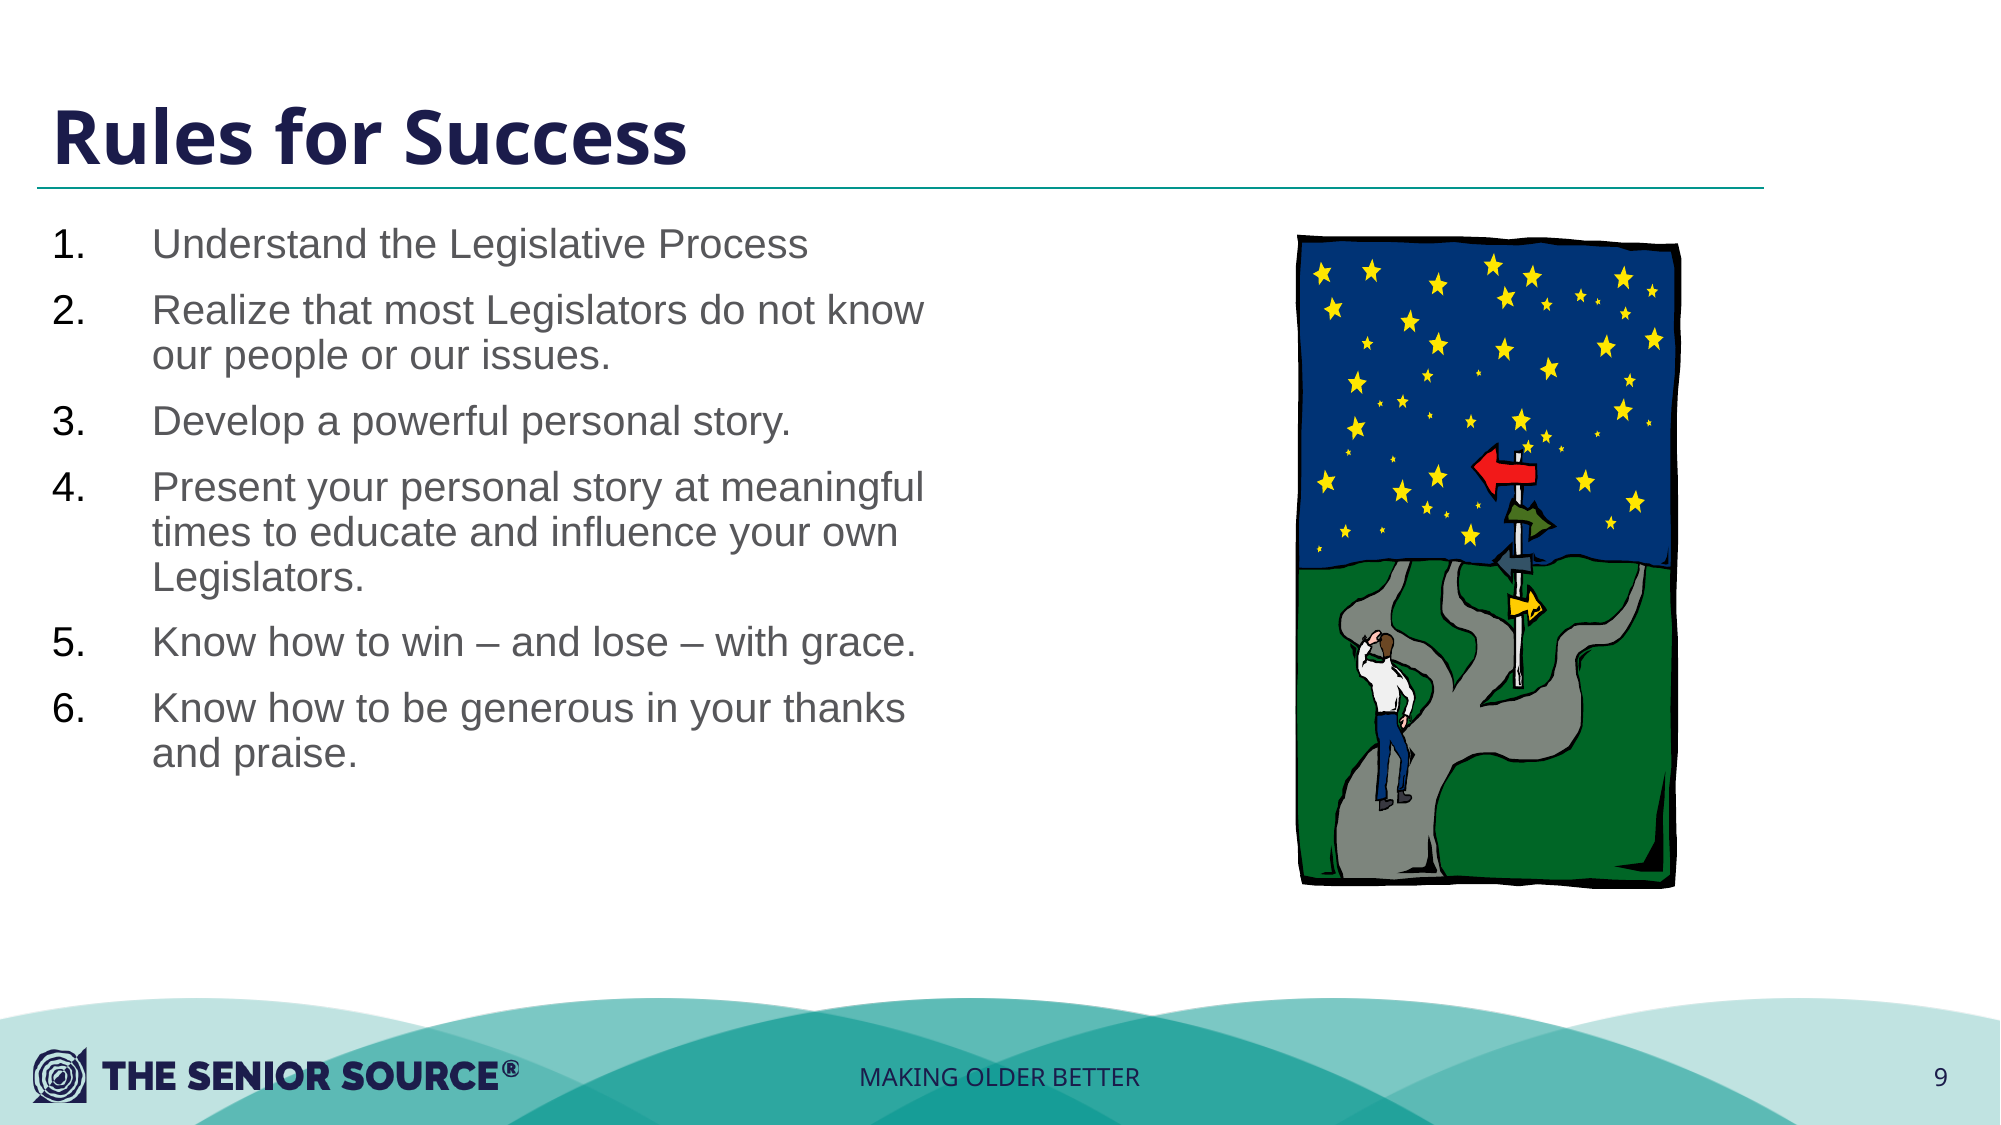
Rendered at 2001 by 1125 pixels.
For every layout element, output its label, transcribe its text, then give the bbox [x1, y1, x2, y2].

picture [1295, 230, 1686, 895]
picture [0, 997, 2000, 1125]
footer MAKING OLDER BETTER [662, 1031, 1338, 1103]
title Rules for Success [36, 22, 1969, 188]
slide_number 9 [1854, 1031, 1963, 1103]
list Understand the Legislative Process Realize that most Legislators do not know our people or our issues. Develop a powerful personal story. Present your personal story at meaningful times to educate and influence your own Legislators. Know how to win – and lose – with grace. Know how to be generous in your thanks and praise. [36, 215, 994, 975]
